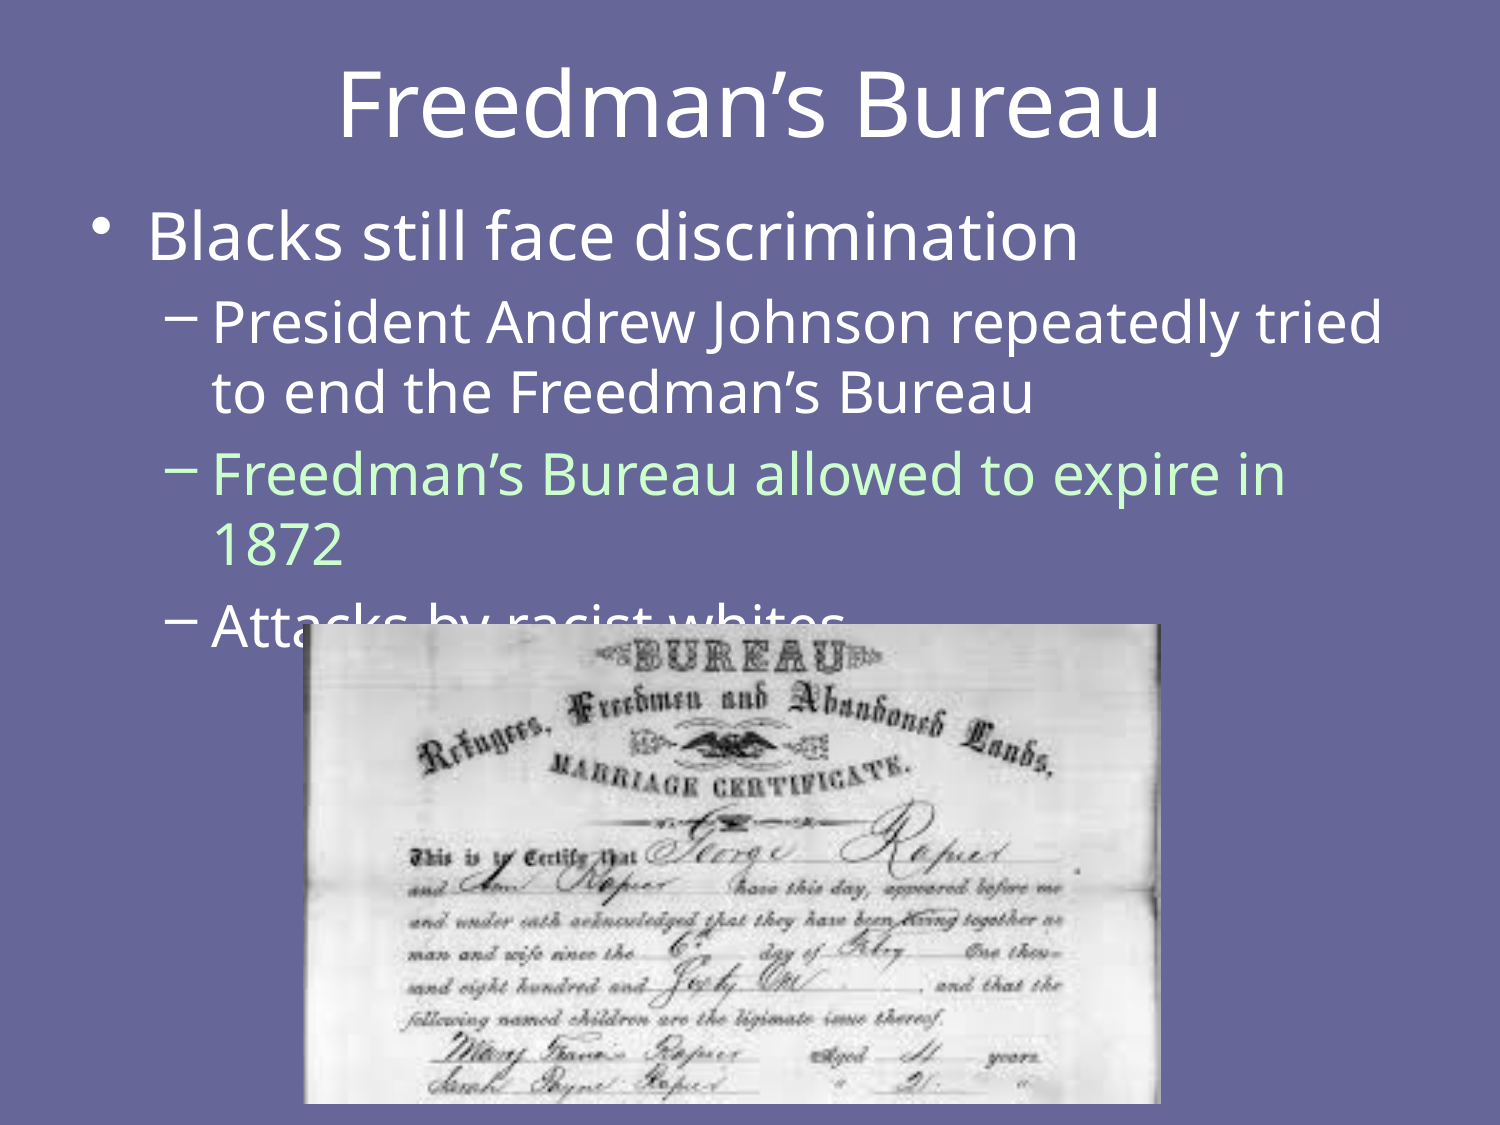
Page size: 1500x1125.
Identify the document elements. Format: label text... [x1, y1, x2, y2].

picture [303, 624, 1161, 1105]
list Blacks still face discrimination President Andrew Johnson repeatedly tried to end the Freedman’s Bureau Freedman’s Bureau allowed to expire in 1872 Attacks by racist whites [75, 186, 1425, 1005]
title Freedman’s Bureau [75, 45, 1425, 156]
